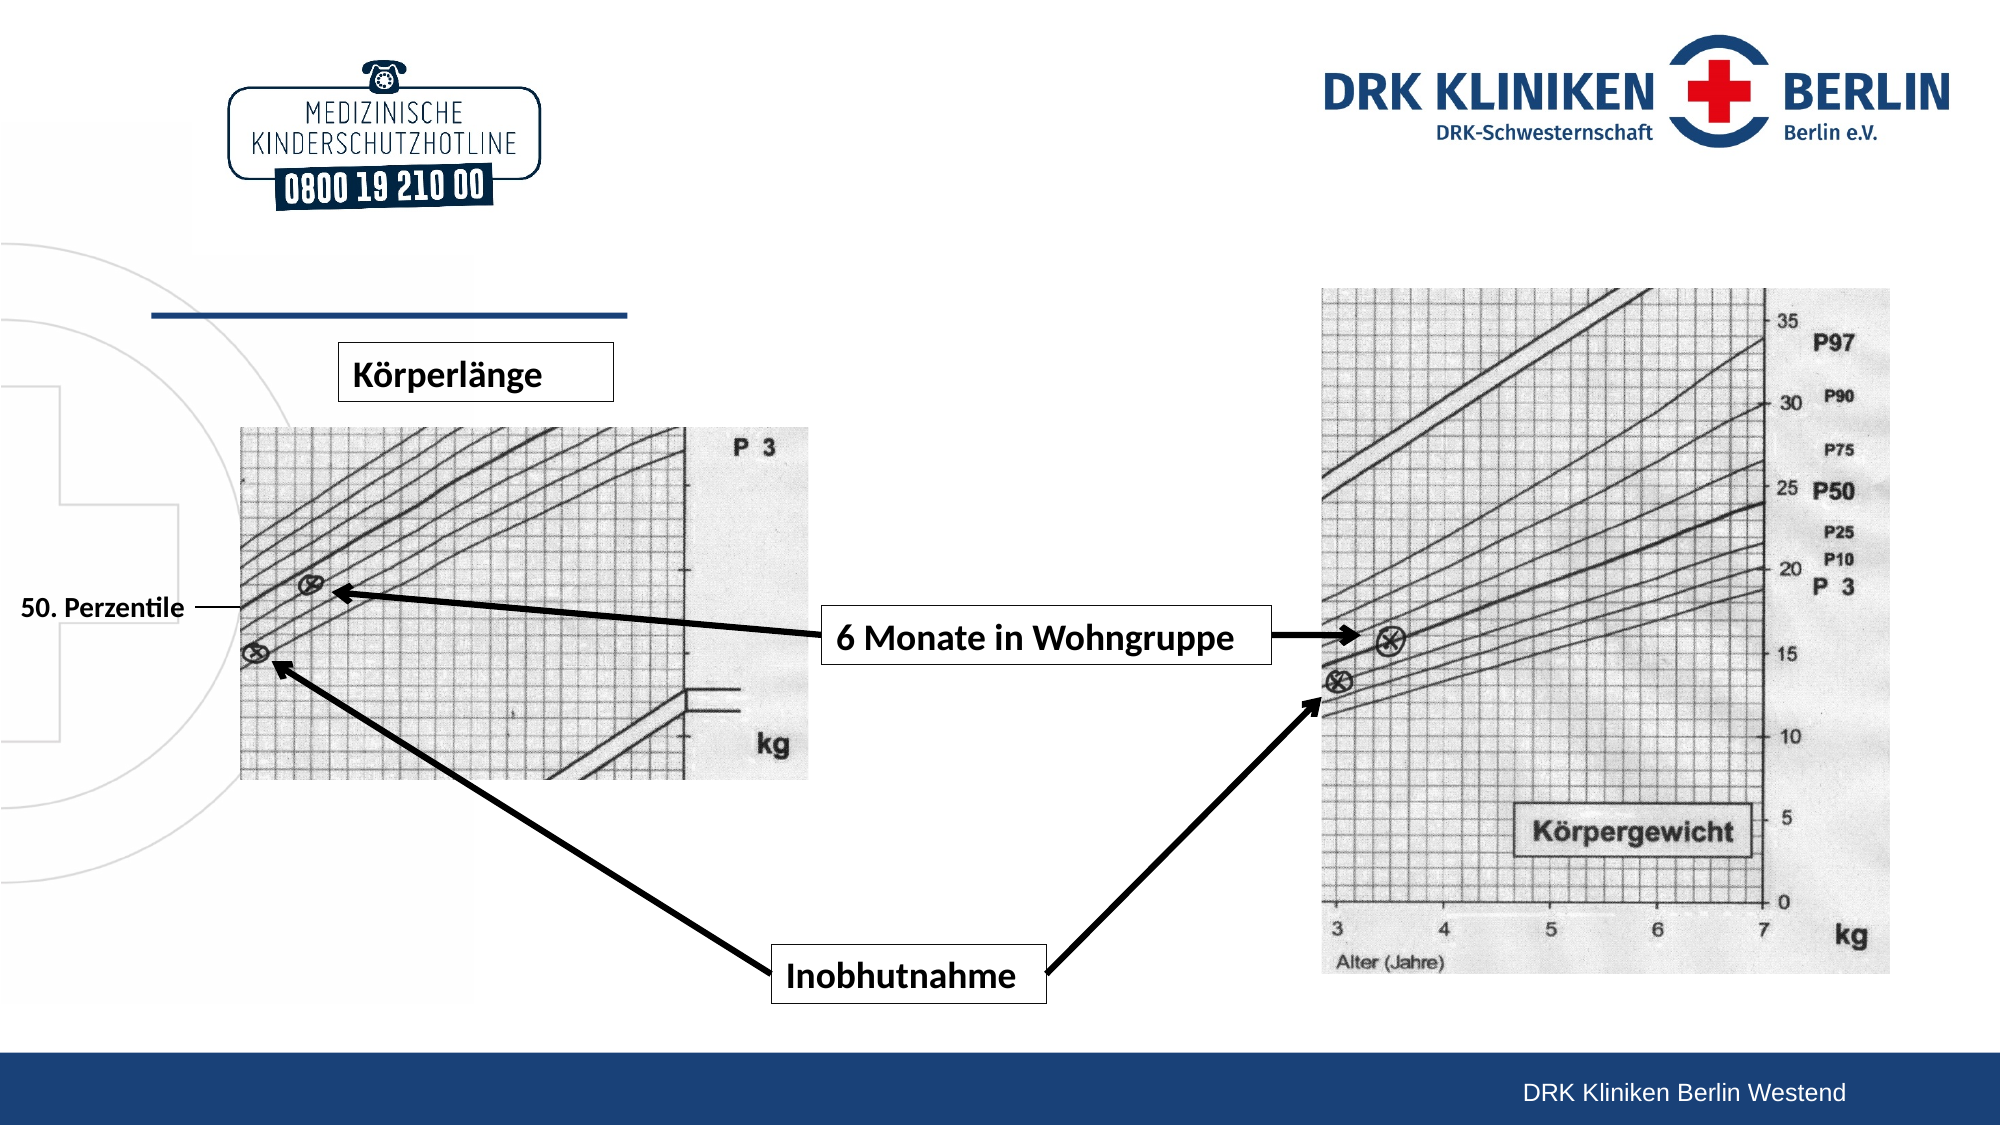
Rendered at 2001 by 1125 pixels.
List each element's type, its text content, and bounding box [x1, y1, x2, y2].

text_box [331, 592, 822, 636]
picture [1321, 288, 1890, 974]
picture [1, 15, 576, 1004]
text_box Inobhutnahme [771, 944, 1047, 1004]
text_box 50. Perzentile [5, 580, 239, 631]
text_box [271, 661, 772, 975]
text_box 6 Monate in Wohngruppe [821, 605, 1272, 665]
picture [1306, 13, 1969, 169]
text_box Körperlänge [338, 342, 614, 402]
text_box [1046, 696, 1322, 975]
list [239, 427, 809, 780]
